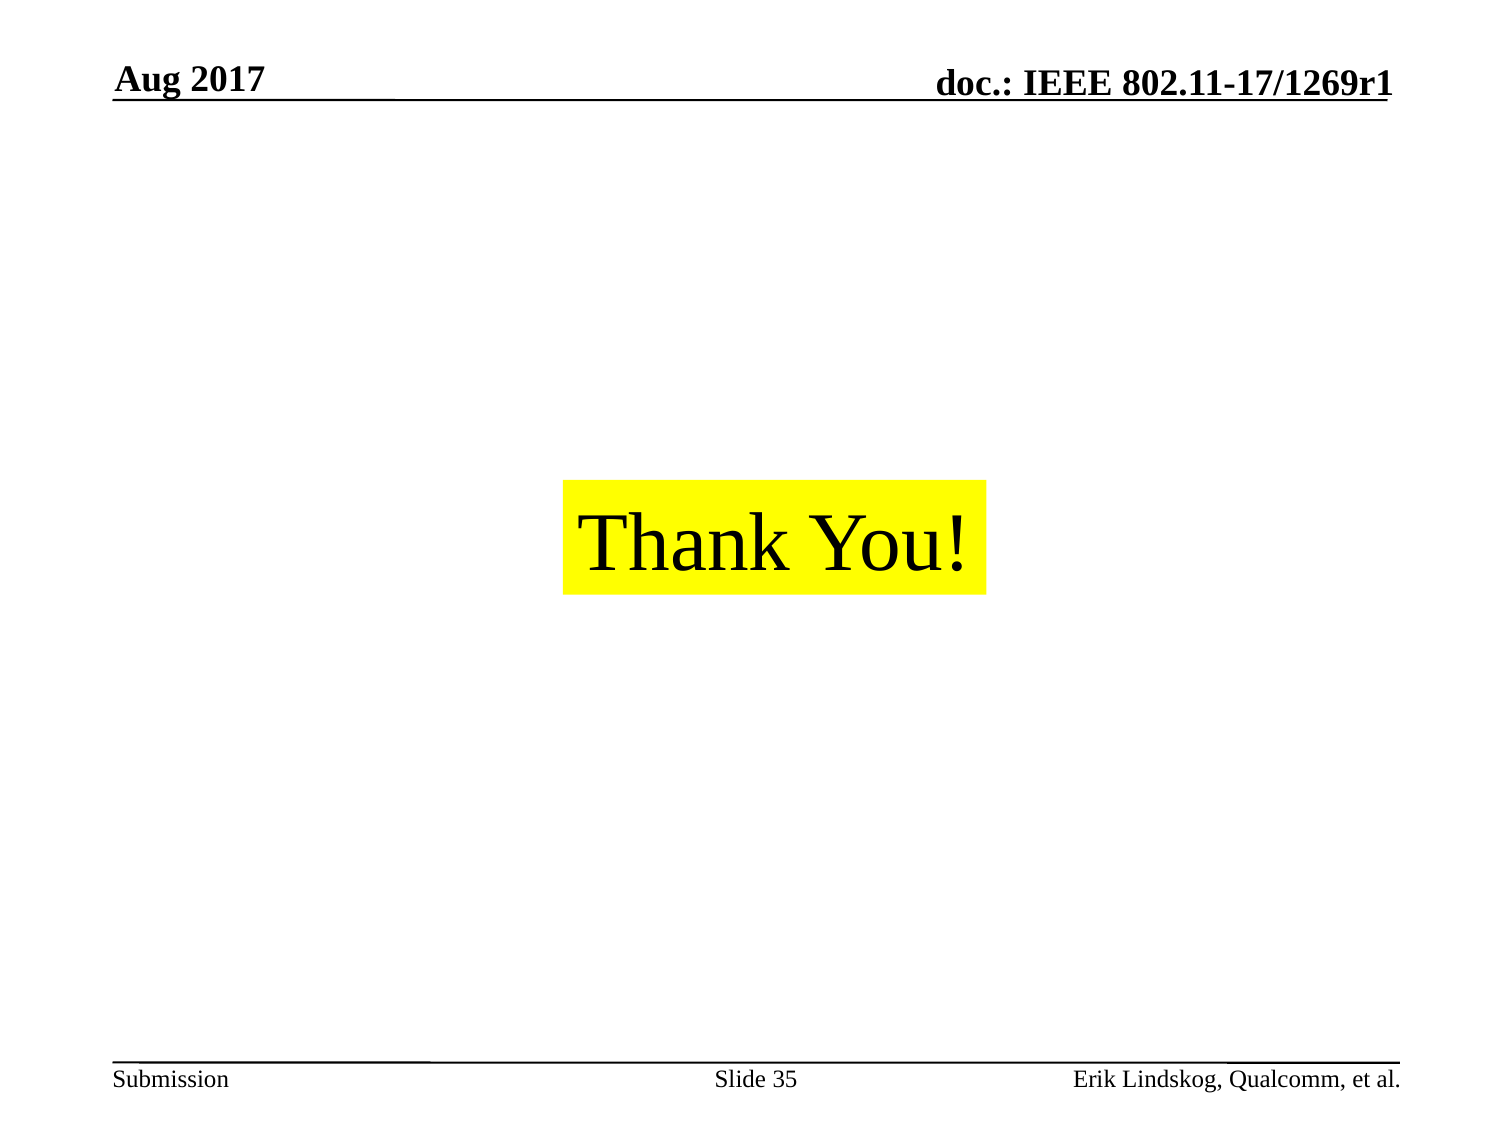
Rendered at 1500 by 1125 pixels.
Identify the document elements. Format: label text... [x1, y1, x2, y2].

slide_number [114, 54, 423, 100]
footer Erik Lindskog, Qualcomm, et al. [878, 1061, 1402, 1093]
text_box Thank You! [562, 479, 987, 595]
slide_number Slide 35 [712, 1061, 800, 1123]
